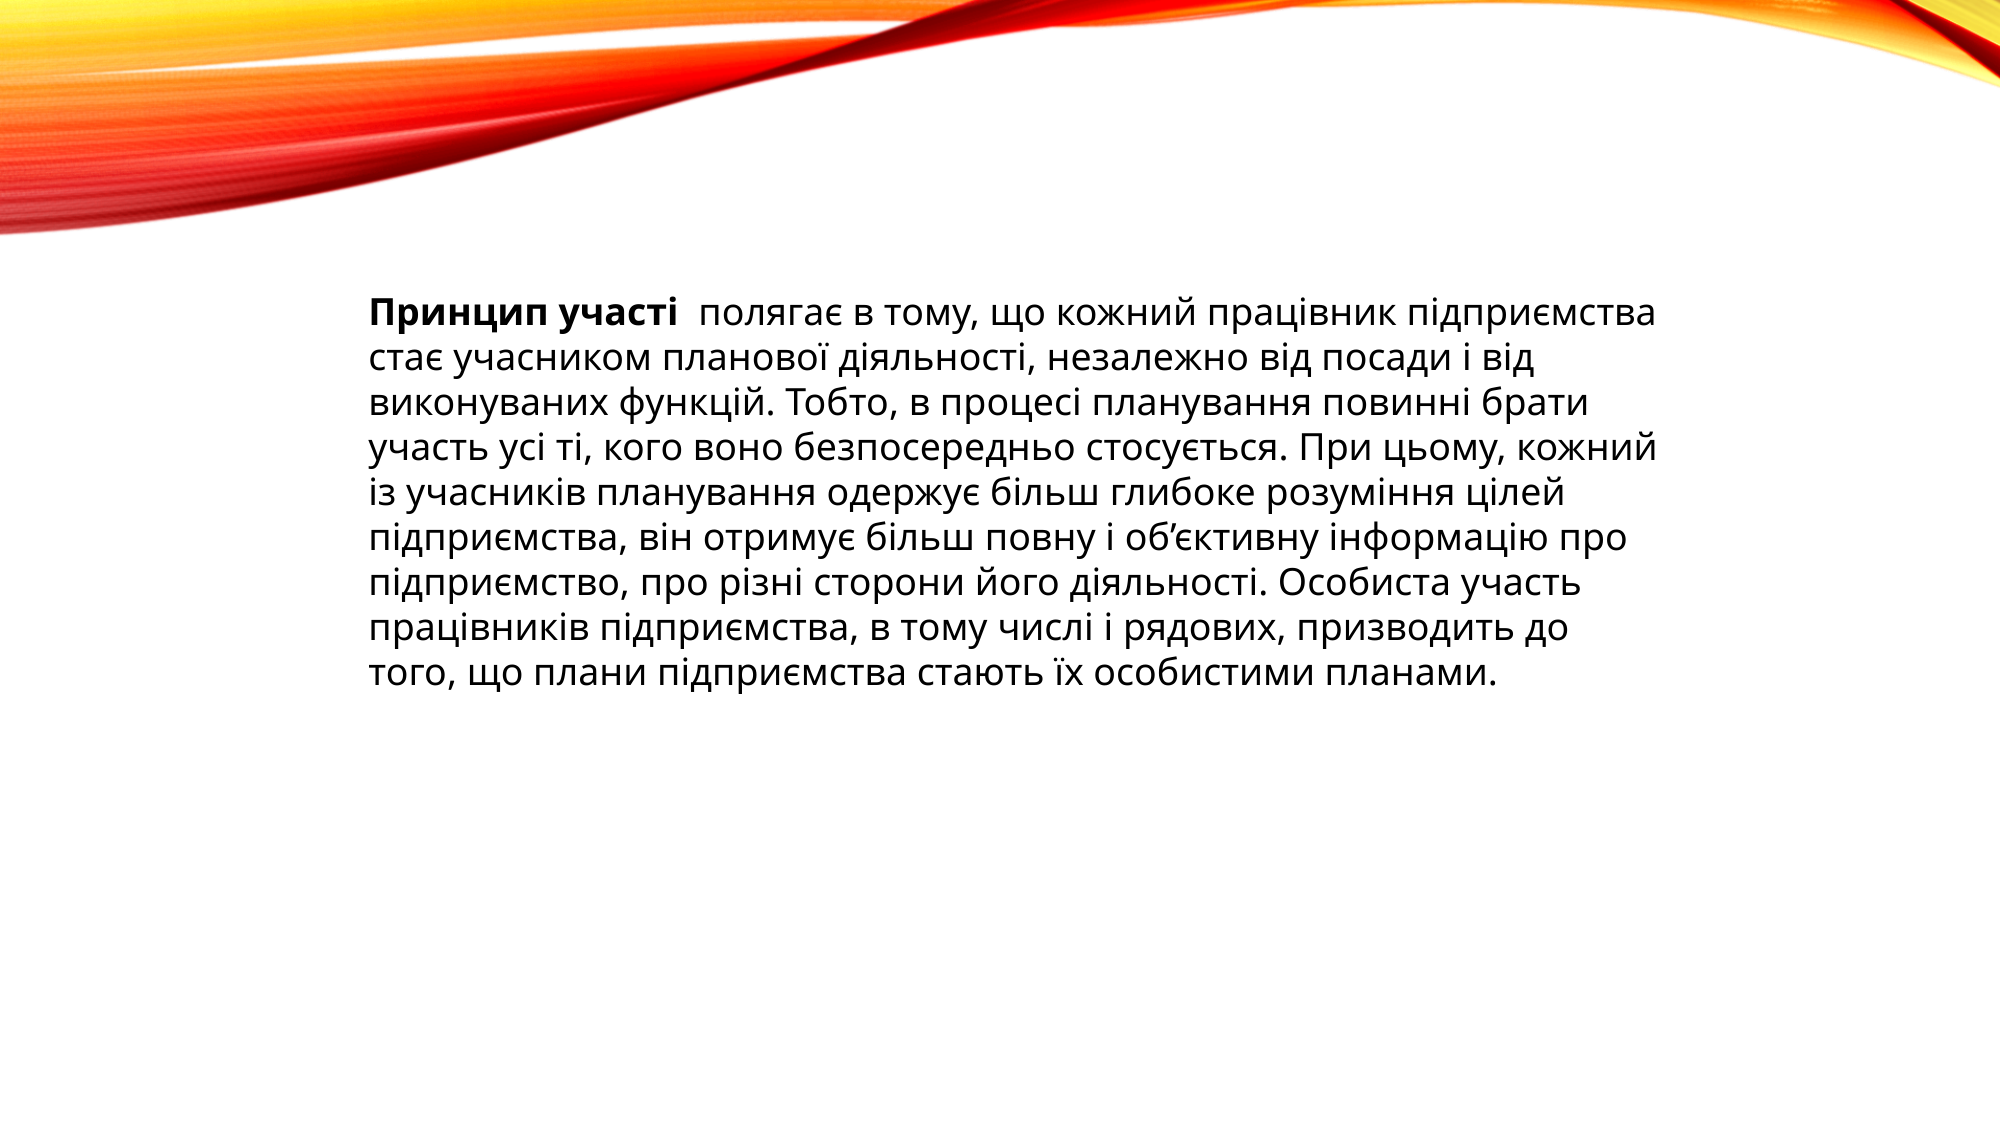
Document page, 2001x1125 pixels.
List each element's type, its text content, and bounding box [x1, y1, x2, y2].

text_box Принцип участі полягає в тому, що кожний працівник підприємства стає учасником планової діяльності, незалежно від посади і від виконуваних функцій. Тобто, в процесі планування повинні брати участь усі ті, кого воно безпосередньо стосується. При цьому, кожний із учасників планування одержує більш глибоке розуміння цілей підприємства, він отримує більш повну і об’єктивну інформацію про підприємство, про різні сторони його діяльності. Особиста участь працівників підприємства, в тому числі і рядових, призводить до того, що плани підприємства стають їх особистими планами. [353, 280, 1684, 701]
picture [0, 0, 2000, 237]
